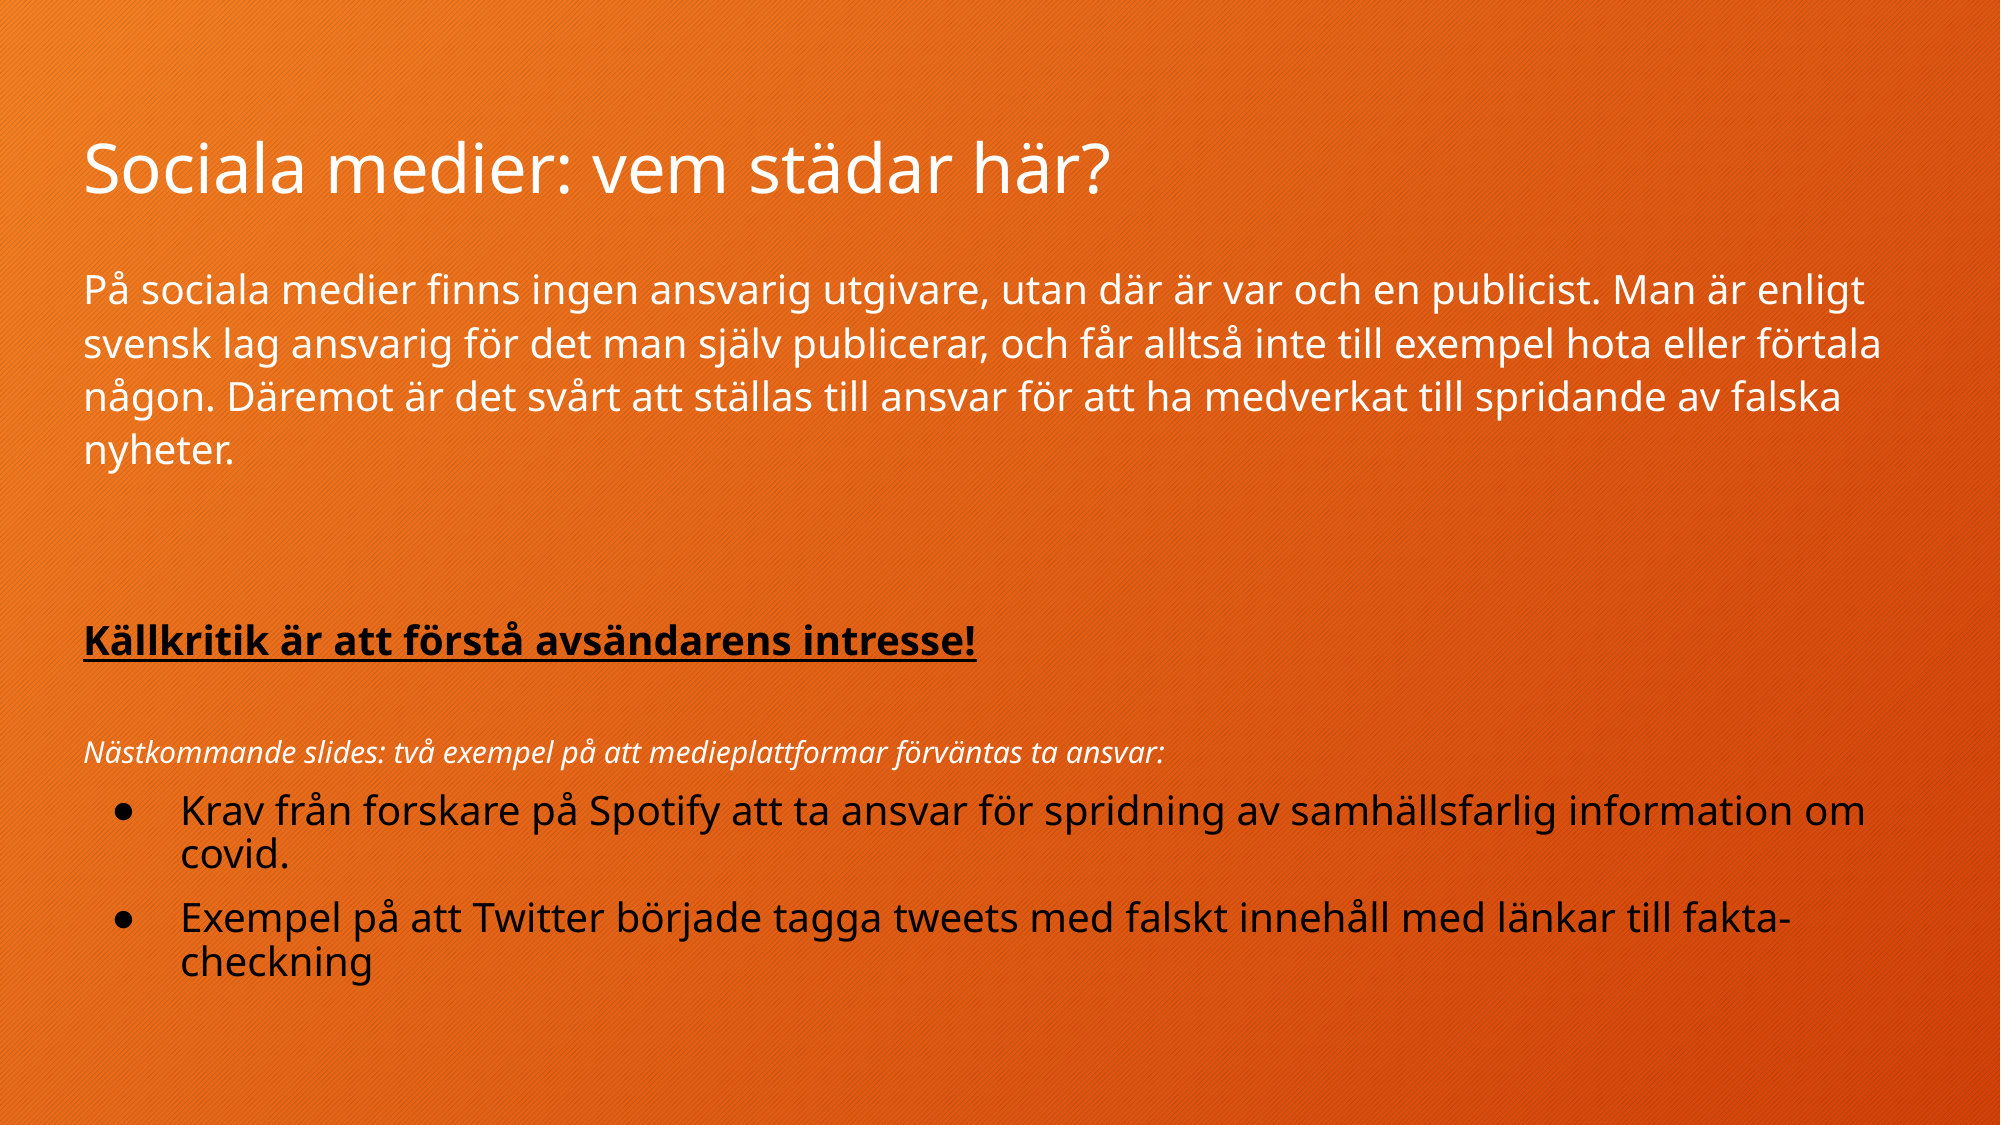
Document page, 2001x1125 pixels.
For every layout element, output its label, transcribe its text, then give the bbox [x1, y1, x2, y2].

title Sociala medier: vem städar här? [68, 97, 1932, 223]
list På sociala medier finns ingen ansvarig utgivare, utan där är var och en publicist. Man är enligt svensk lag ansvarig för det man själv publicerar, och får alltså inte till exempel hota eller förtala någon. Däremot är det svårt att ställas till ansvar för att ha medverkat till spridande av falska nyheter. Källkritik är att förstå avsändarens intresse! Nästkommande slides: två exempel på att medieplattformar förväntas ta ansvar: Krav från forskare på Spotify att ta ansvar för spridning av samhällsfarlig information om covid. Exempel på att Twitter började tagga tweets med falskt innehåll med länkar till fakta-checkning [68, 252, 1932, 1000]
